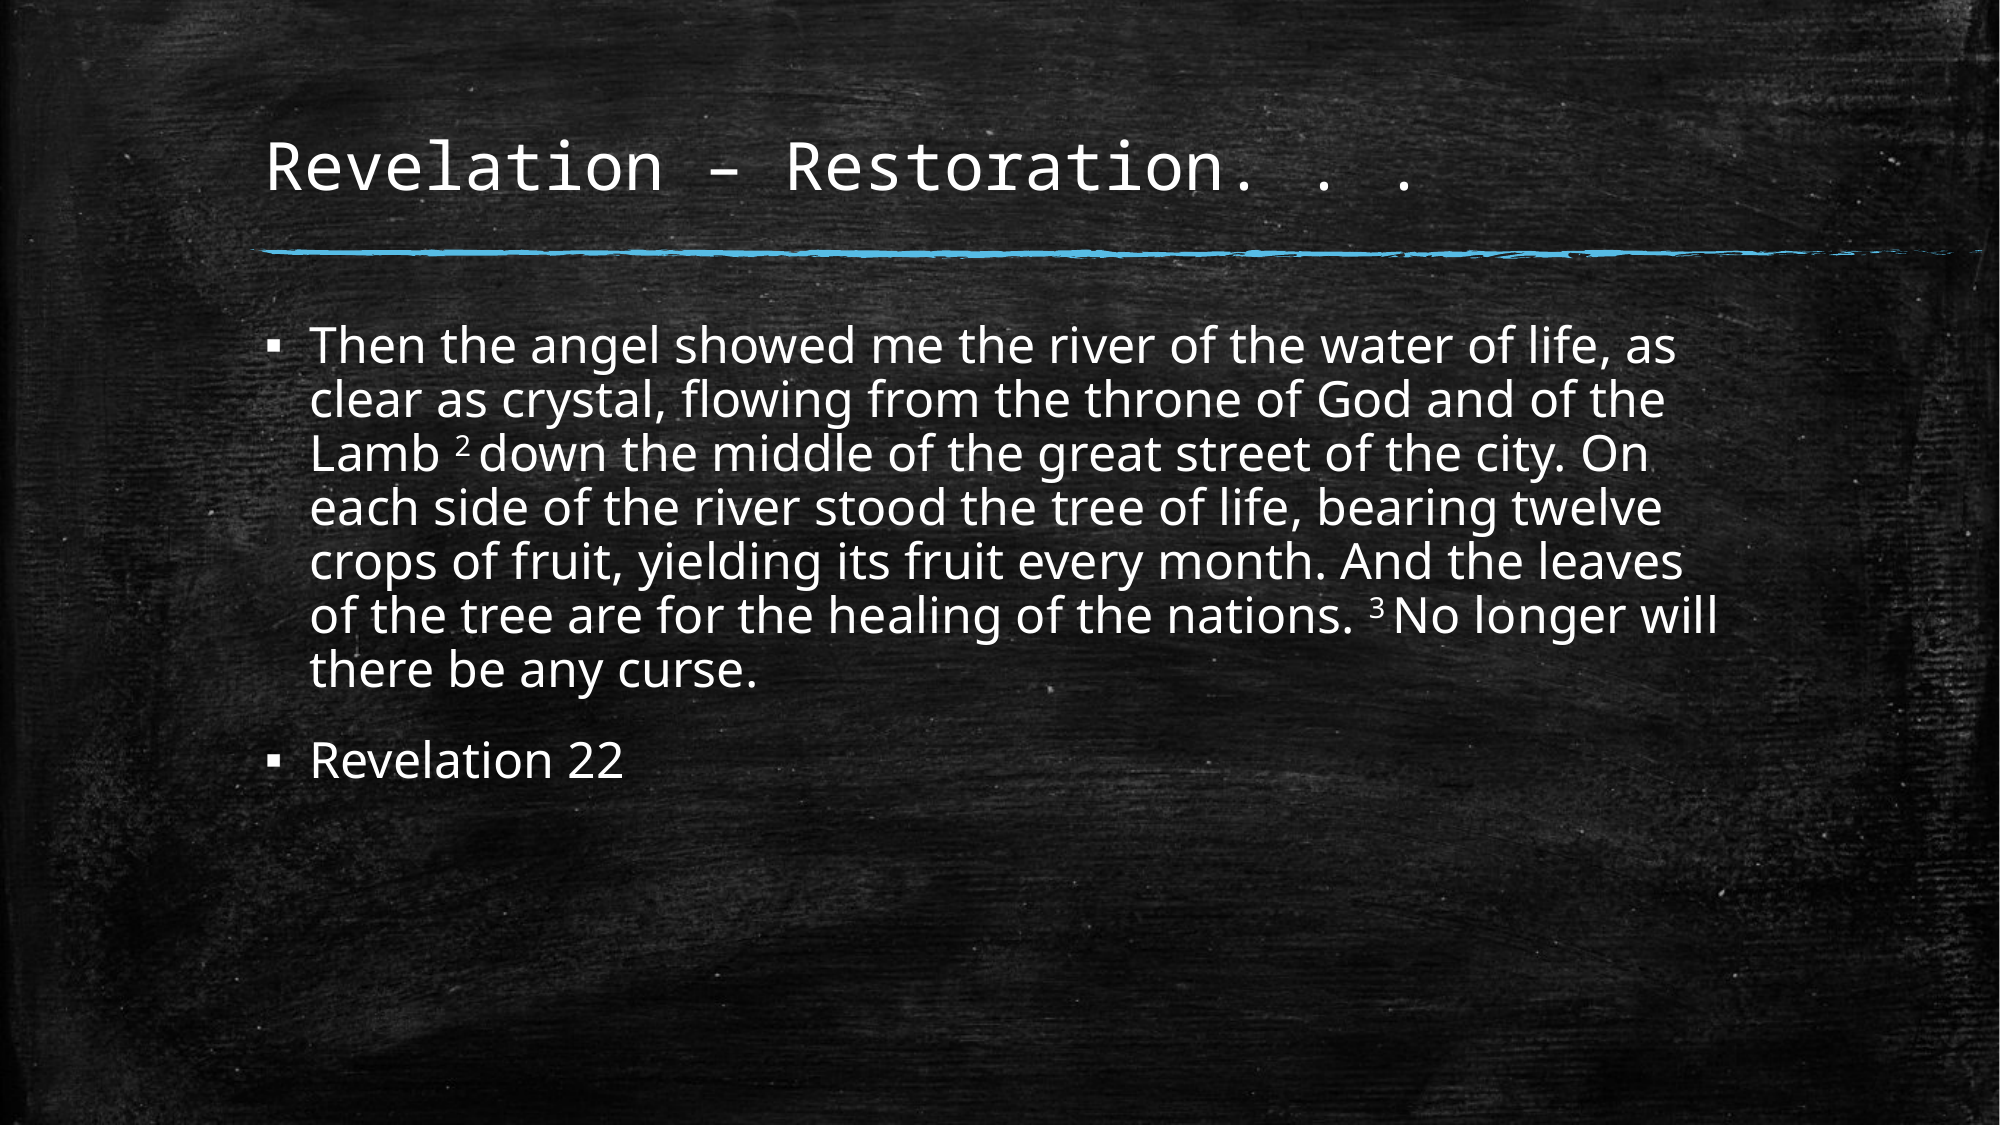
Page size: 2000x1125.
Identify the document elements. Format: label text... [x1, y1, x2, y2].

title Revelation – Restoration. . . [249, 45, 1750, 213]
list Then the angel showed me the river of the water of life, as clear as crystal, flowing from the throne of God and of the Lamb 2 down the middle of the great street of the city. On each side of the river stood the tree of life, bearing twelve crops of fruit, yielding its fruit every month. And the leaves of the tree are for the healing of the nations. 3 No longer will there be any curse. Revelation 22 [249, 312, 1750, 1013]
